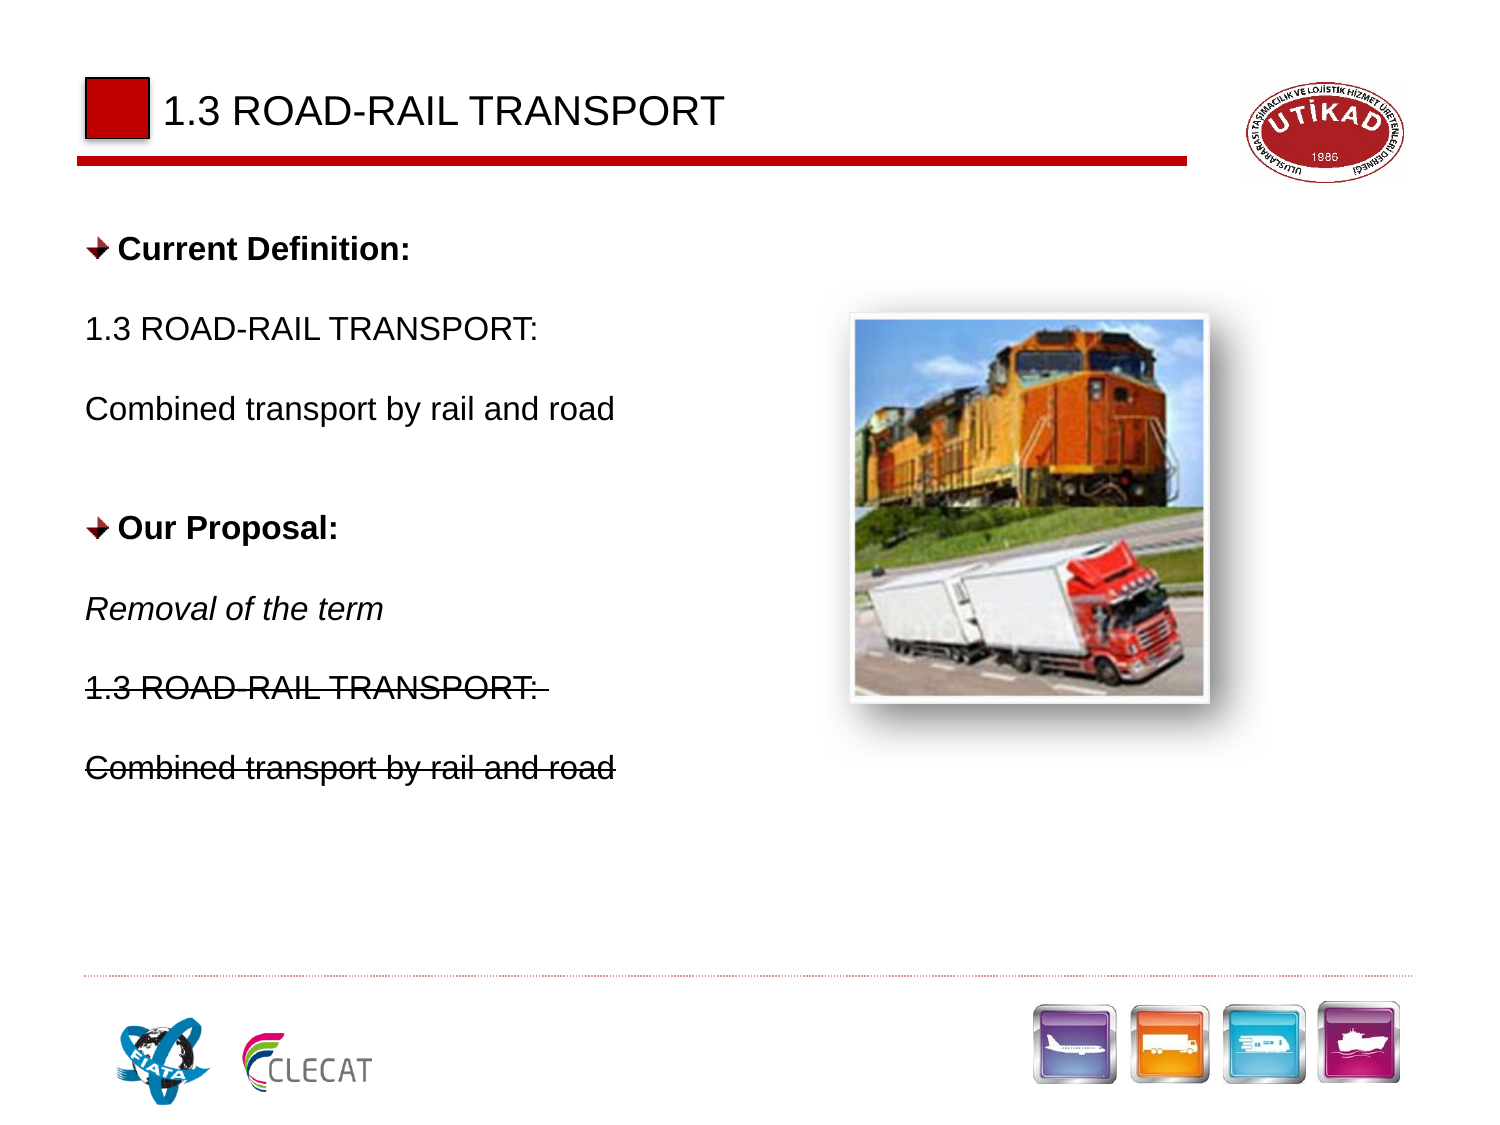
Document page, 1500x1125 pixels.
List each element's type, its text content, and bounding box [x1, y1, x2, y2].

picture [1246, 152, 1404, 183]
picture [85, 235, 109, 259]
picture [85, 515, 109, 539]
picture [1033, 1003, 1117, 1084]
text_box Current Definition: 1.3 ROAD-RAIL TRANSPORT: Combined transport by rail and road Our Proposal: Removal of the term 1.3 ROAD-RAIL TRANSPORT: Combined transport by rail and road [70, 174, 1383, 834]
picture [1128, 1003, 1211, 1084]
picture [1316, 1001, 1400, 1083]
picture [1222, 1003, 1306, 1084]
picture [849, 312, 1210, 704]
picture [106, 1005, 219, 1117]
picture [242, 1033, 372, 1092]
text_box 1.3 ROAD-RAIL TRANSPORT [147, 66, 1423, 152]
